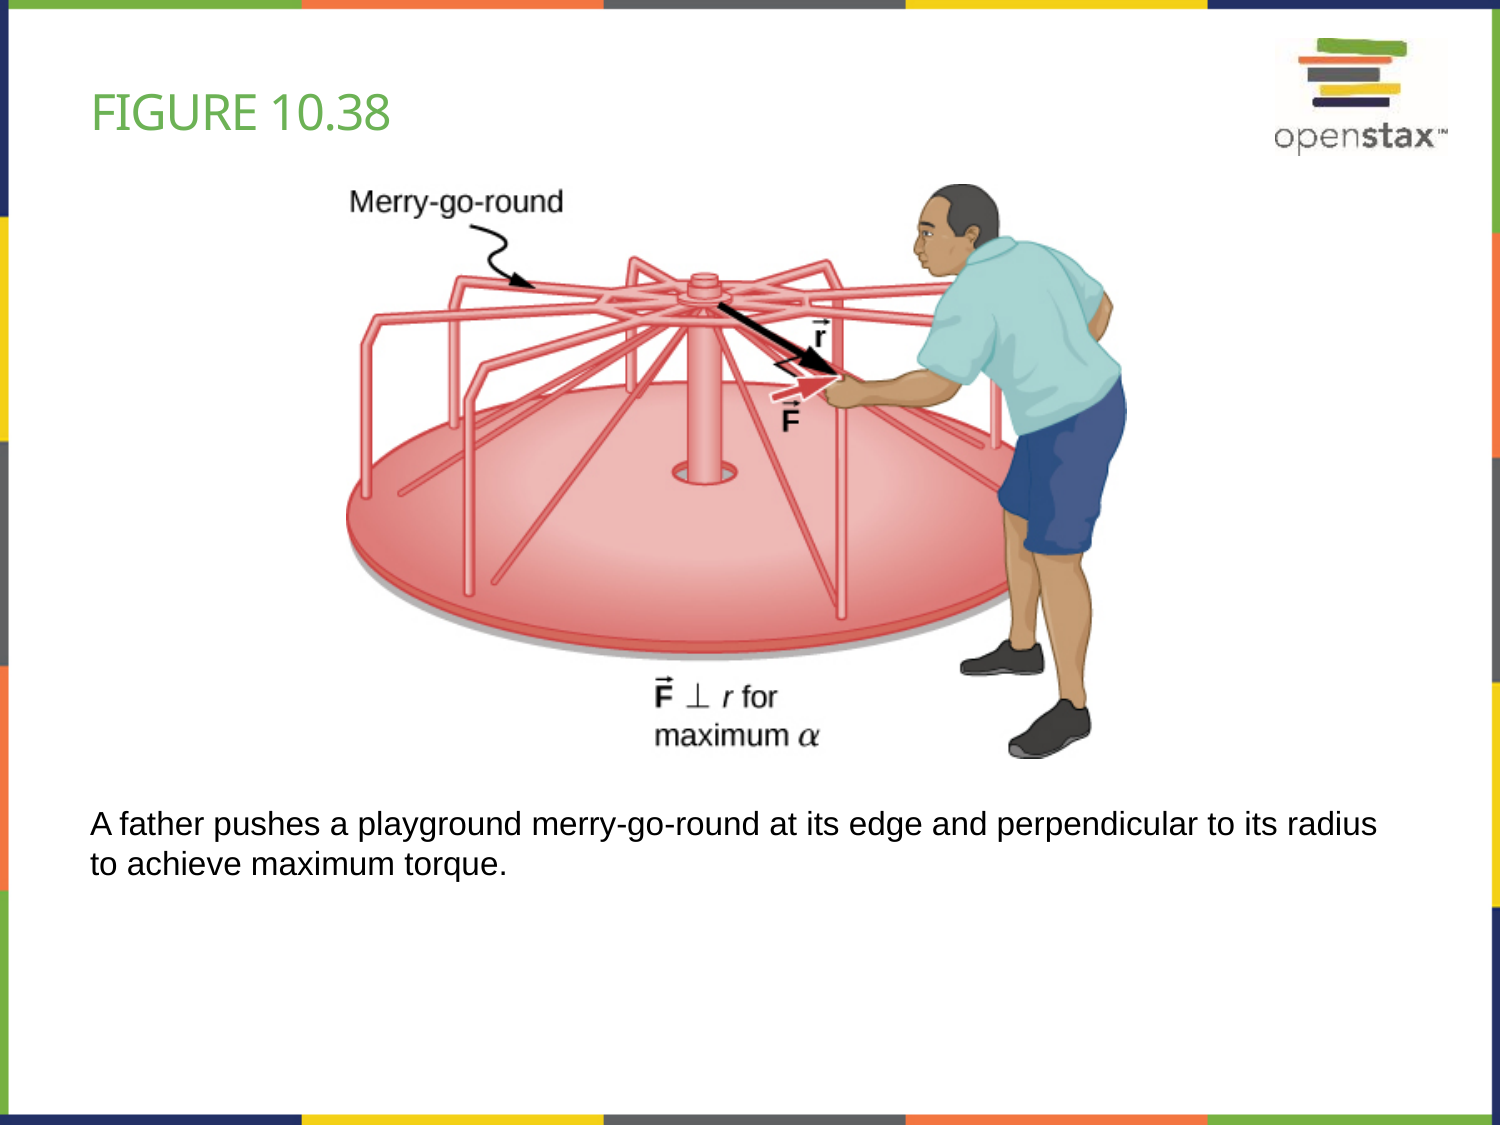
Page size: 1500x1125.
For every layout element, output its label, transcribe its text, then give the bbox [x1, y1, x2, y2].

title Figure 10.38 [75, 39, 1274, 148]
picture [0, 0, 1500, 1125]
list A father pushes a playground merry-go-round at its edge and perpendicular to its radius to achieve maximum torque. [75, 794, 1398, 986]
